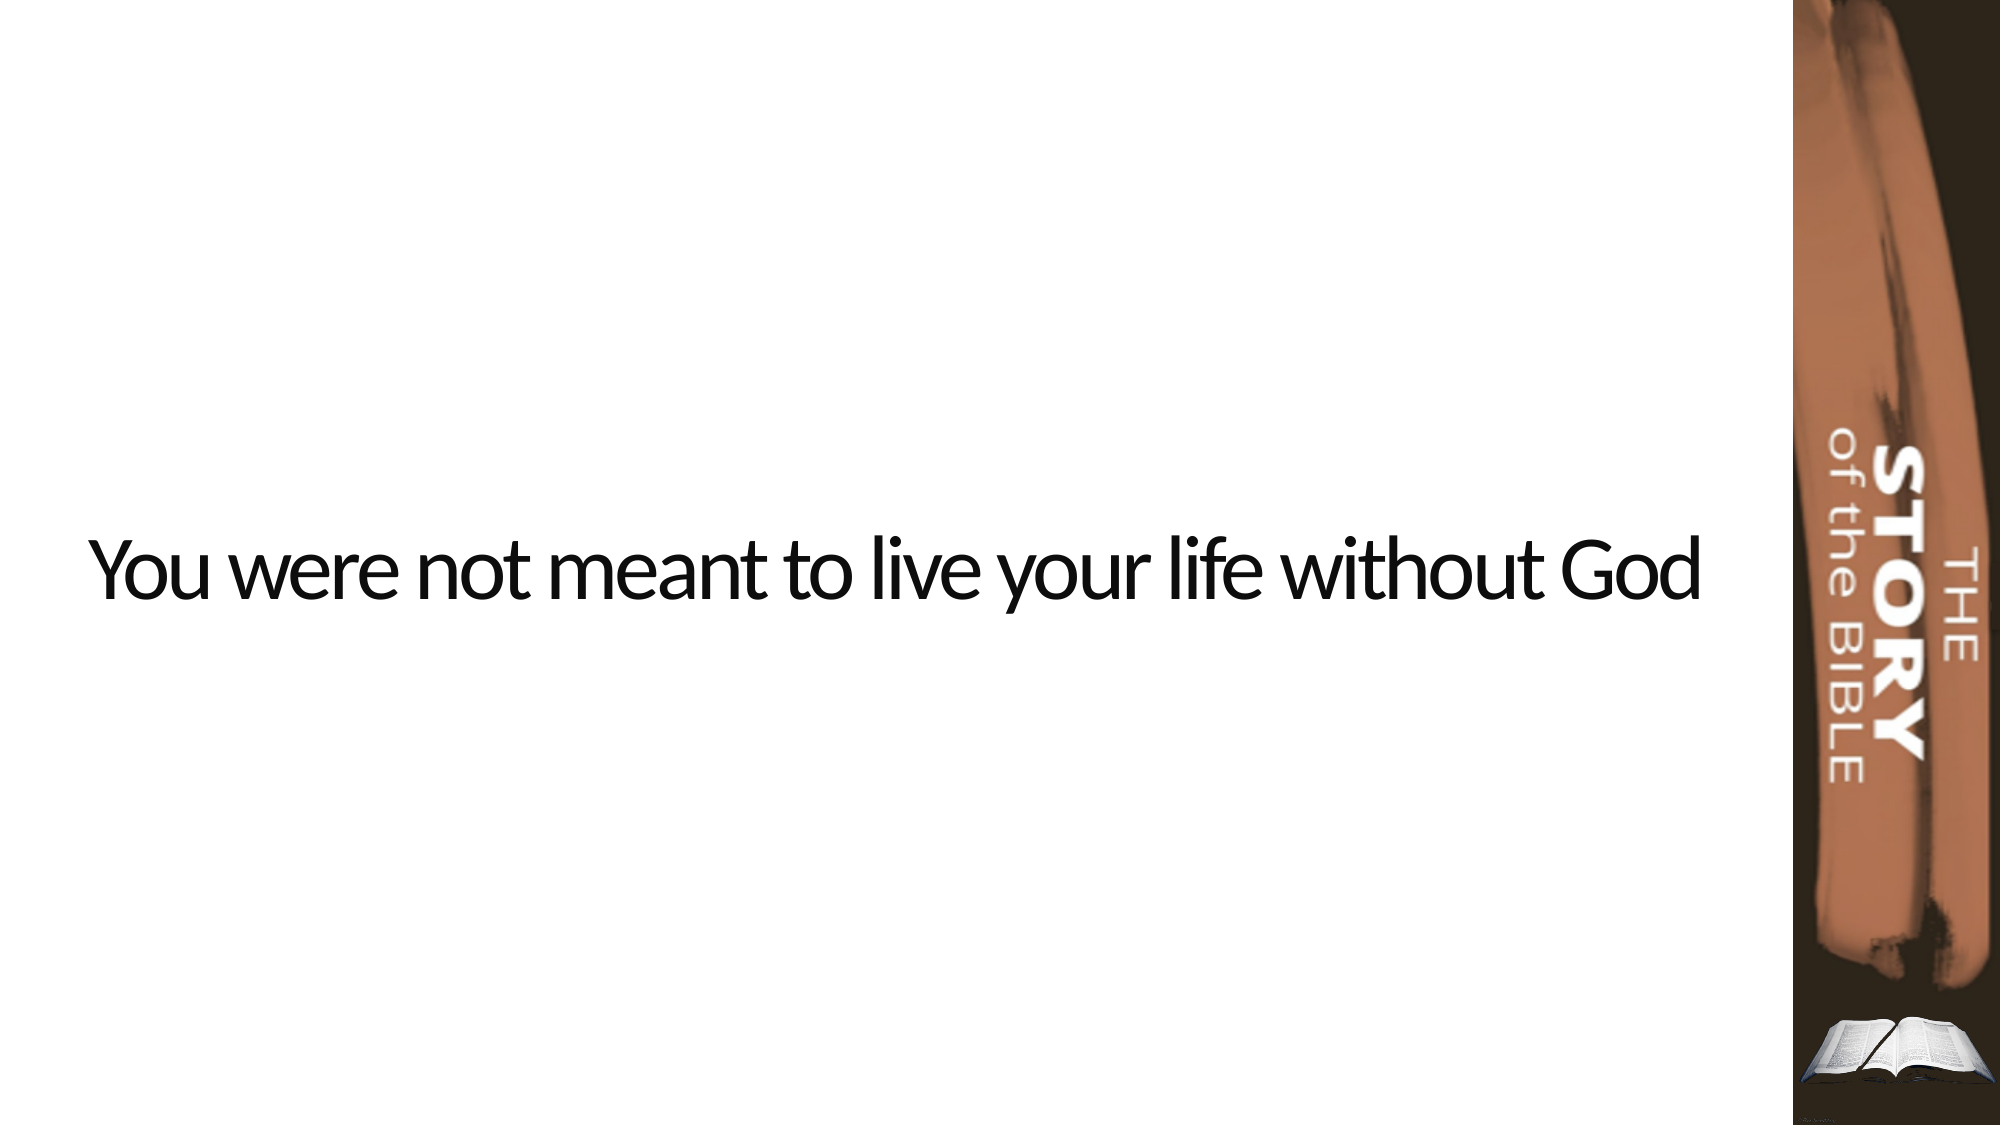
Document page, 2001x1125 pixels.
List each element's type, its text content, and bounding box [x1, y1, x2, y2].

text_box You were not meant to live your life without God [42, 34, 1753, 1090]
picture [1793, 0, 2000, 1125]
